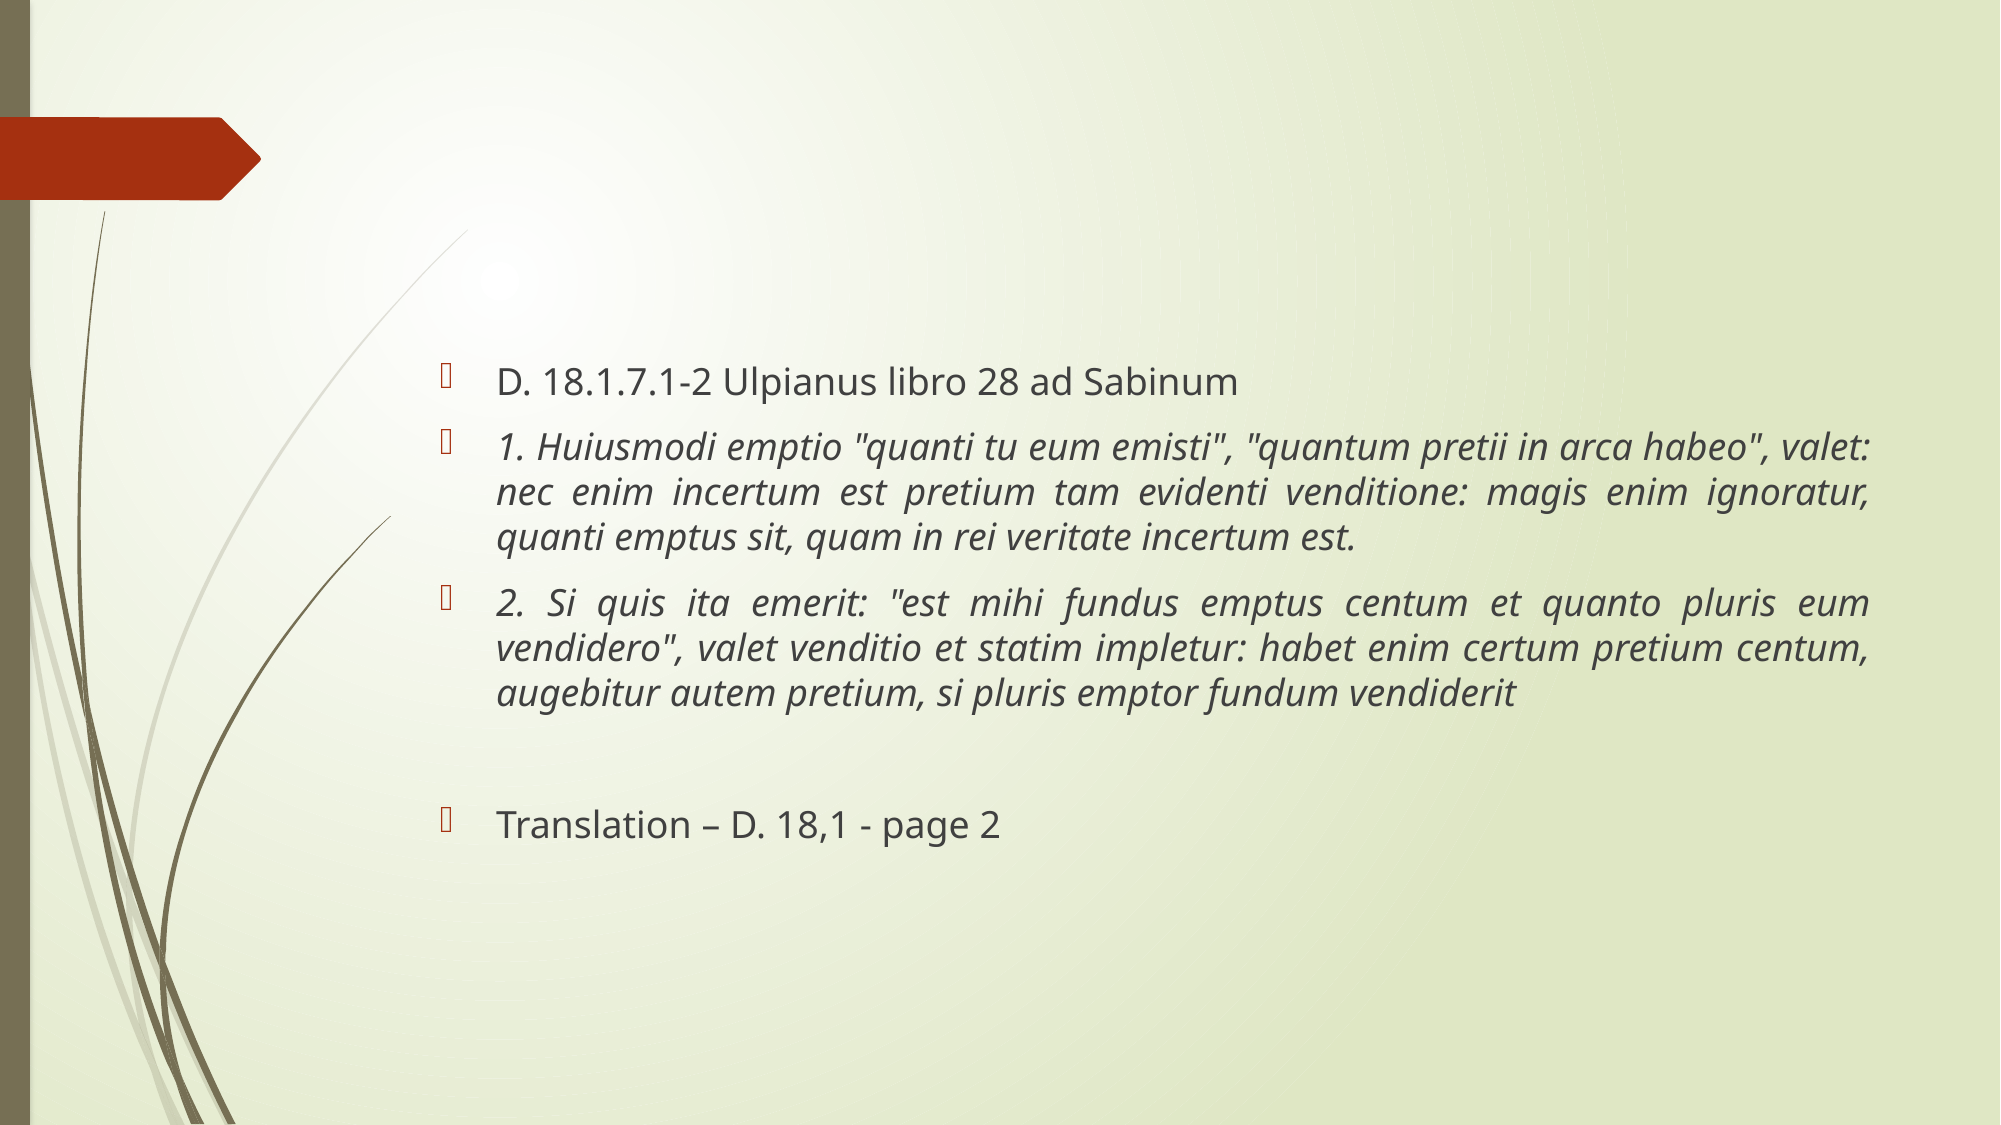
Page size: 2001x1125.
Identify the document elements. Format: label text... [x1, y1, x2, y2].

list D. 18.1.7.1-2 Ulpianus libro 28 ad Sabinum 1. Huiusmodi emptio "quanti tu eum emisti", "quantum pretii in arca habeo", valet: nec enim incertum est pretium tam evidenti venditione: magis enim ignoratur, quanti emptus sit, quam in rei veritate incertum est. 2. Si quis ita emerit: "est mihi fundus emptus centum et quanto pluris eum vendidero", valet venditio et statim impletur: habet enim certum pretium centum, augebitur autem pretium, si pluris emptor fundum vendiderit Translation – D. 18,1 - page 2 [424, 350, 1888, 970]
